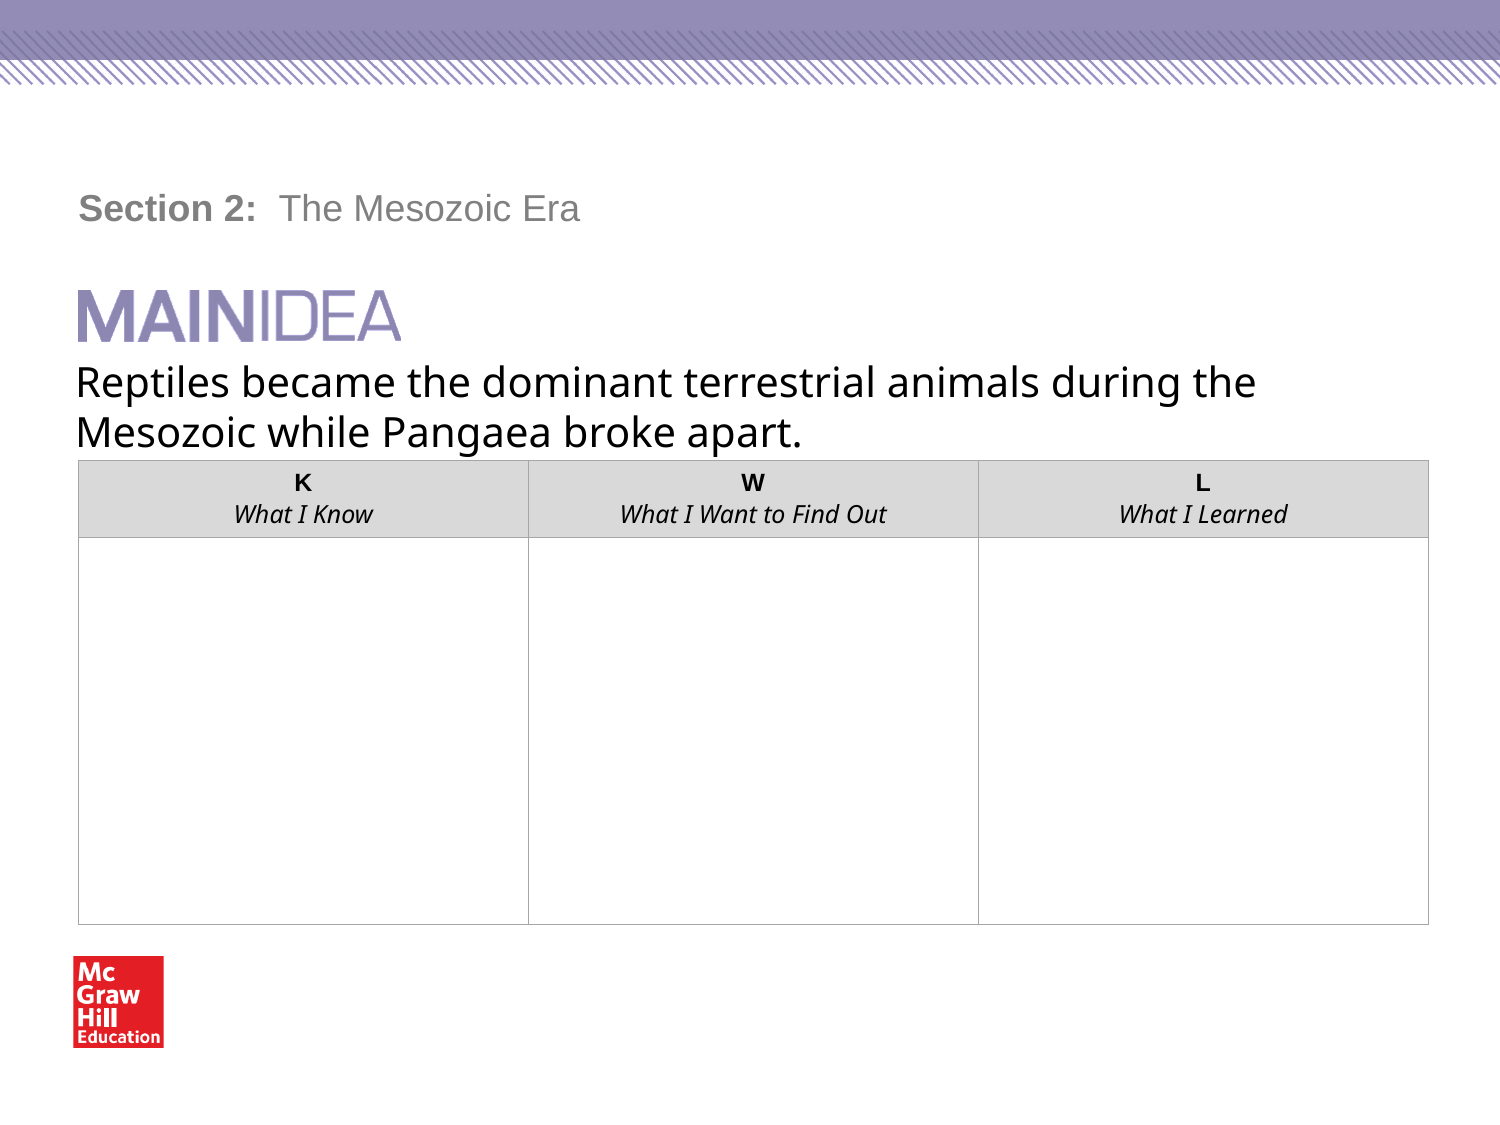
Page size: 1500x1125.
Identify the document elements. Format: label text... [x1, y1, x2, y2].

table_header L What I Learned [979, 461, 1428, 537]
picture [73, 956, 164, 1048]
picture [0, 0, 1500, 86]
title Section 2: The Mesozoic Era [78, 183, 1430, 244]
picture [78, 290, 401, 342]
list Reptiles became the dominant terrestrial animals during the Mesozoic while Pangaea broke apart. [75, 355, 1425, 1040]
table_header W What I Want to Find Out [529, 461, 978, 537]
table_header K What I Know [79, 461, 528, 537]
table_cell [979, 538, 1428, 924]
table_cell [79, 538, 528, 924]
table_cell [529, 538, 978, 924]
